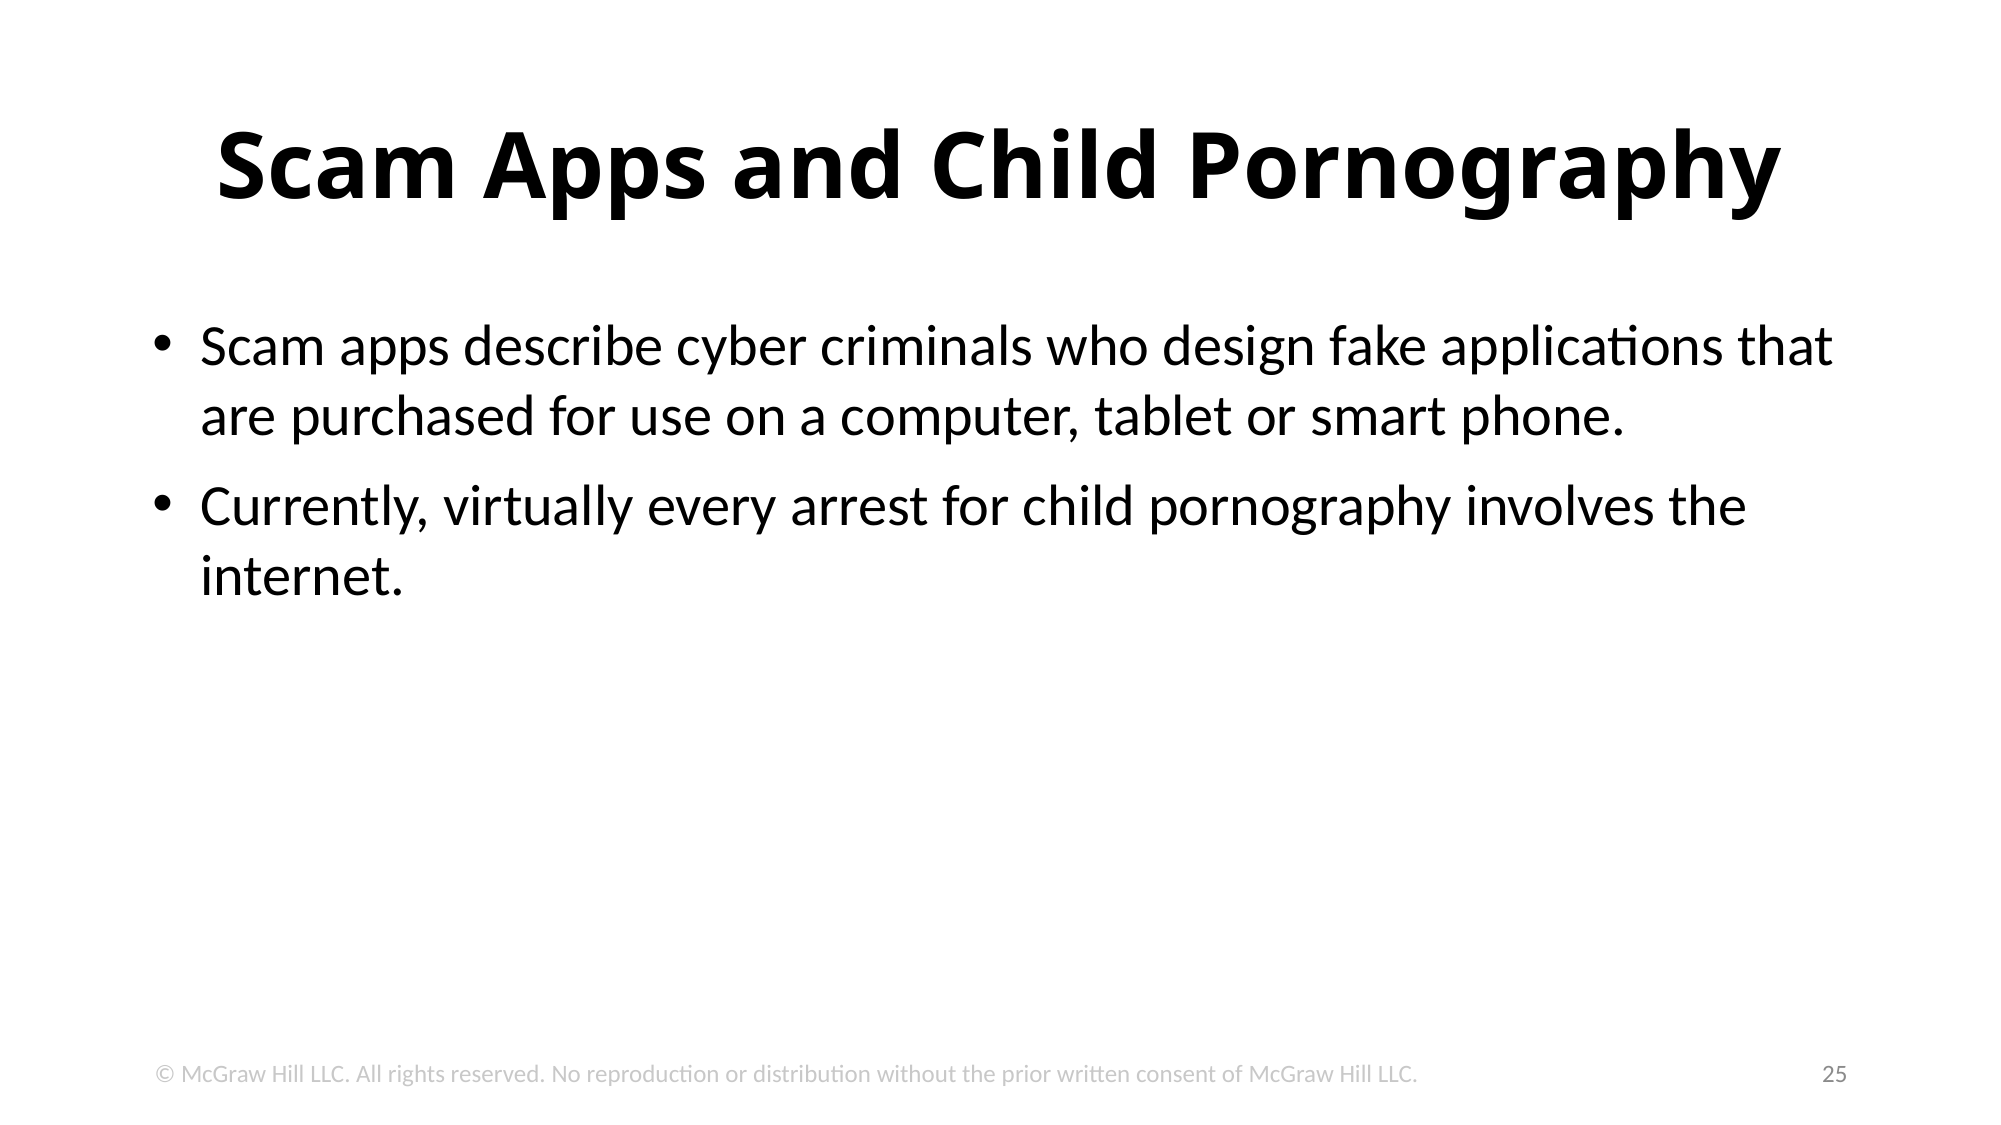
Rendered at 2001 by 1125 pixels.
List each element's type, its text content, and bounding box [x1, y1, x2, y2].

title Scam Apps and Child Pornography [137, 59, 1863, 278]
list Scam apps describe cyber criminals who design fake applications that are purchased for use on a computer, tablet or smart phone. Currently, virtually every arrest for child pornography involves the internet. [137, 299, 1863, 1014]
slide_number 25 [1584, 1042, 1863, 1102]
footer © McGraw Hill LLC. All rights reserved. No reproduction or distribution without the prior written consent of McGraw Hill LLC. [139, 1042, 1487, 1103]
